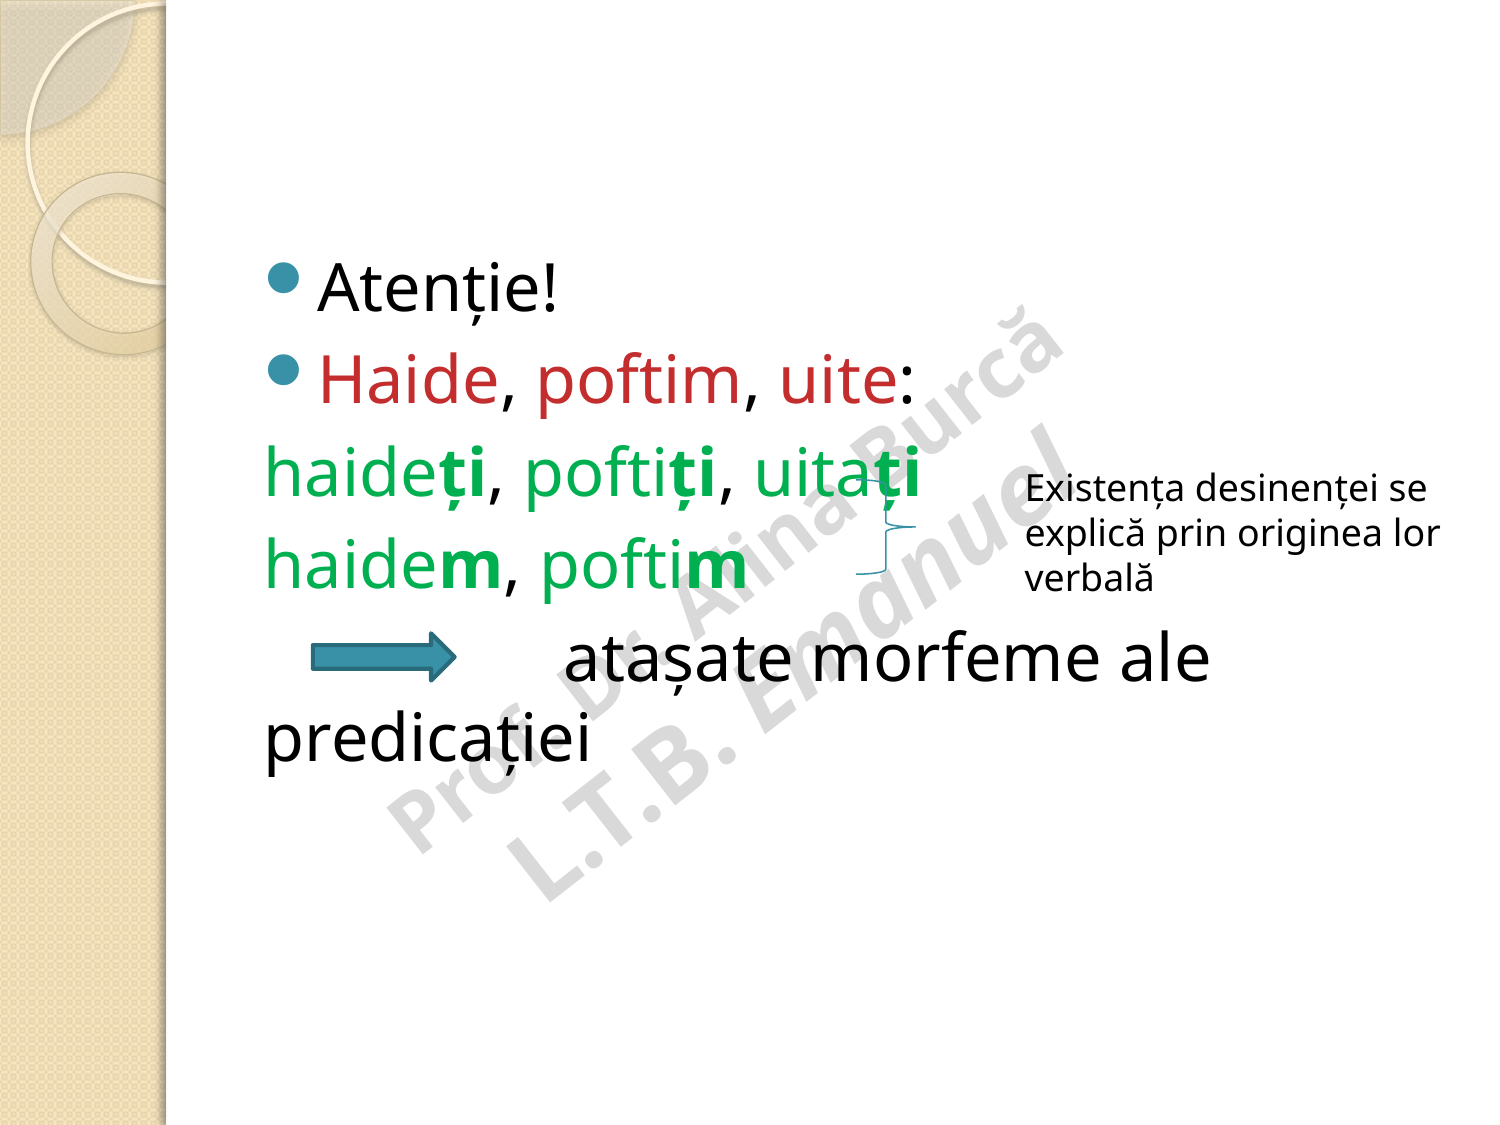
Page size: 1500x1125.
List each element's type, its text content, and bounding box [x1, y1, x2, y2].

text_box Existența desinenței se explică prin originea lor verbală [1009, 456, 1471, 606]
text_box [310, 631, 457, 683]
list Atenție! Haide, poftim, uite: haideți, poftiți, uitați haidem, poftim atașate morfeme ale predicației [235, 237, 1466, 1025]
text_box [856, 478, 917, 575]
